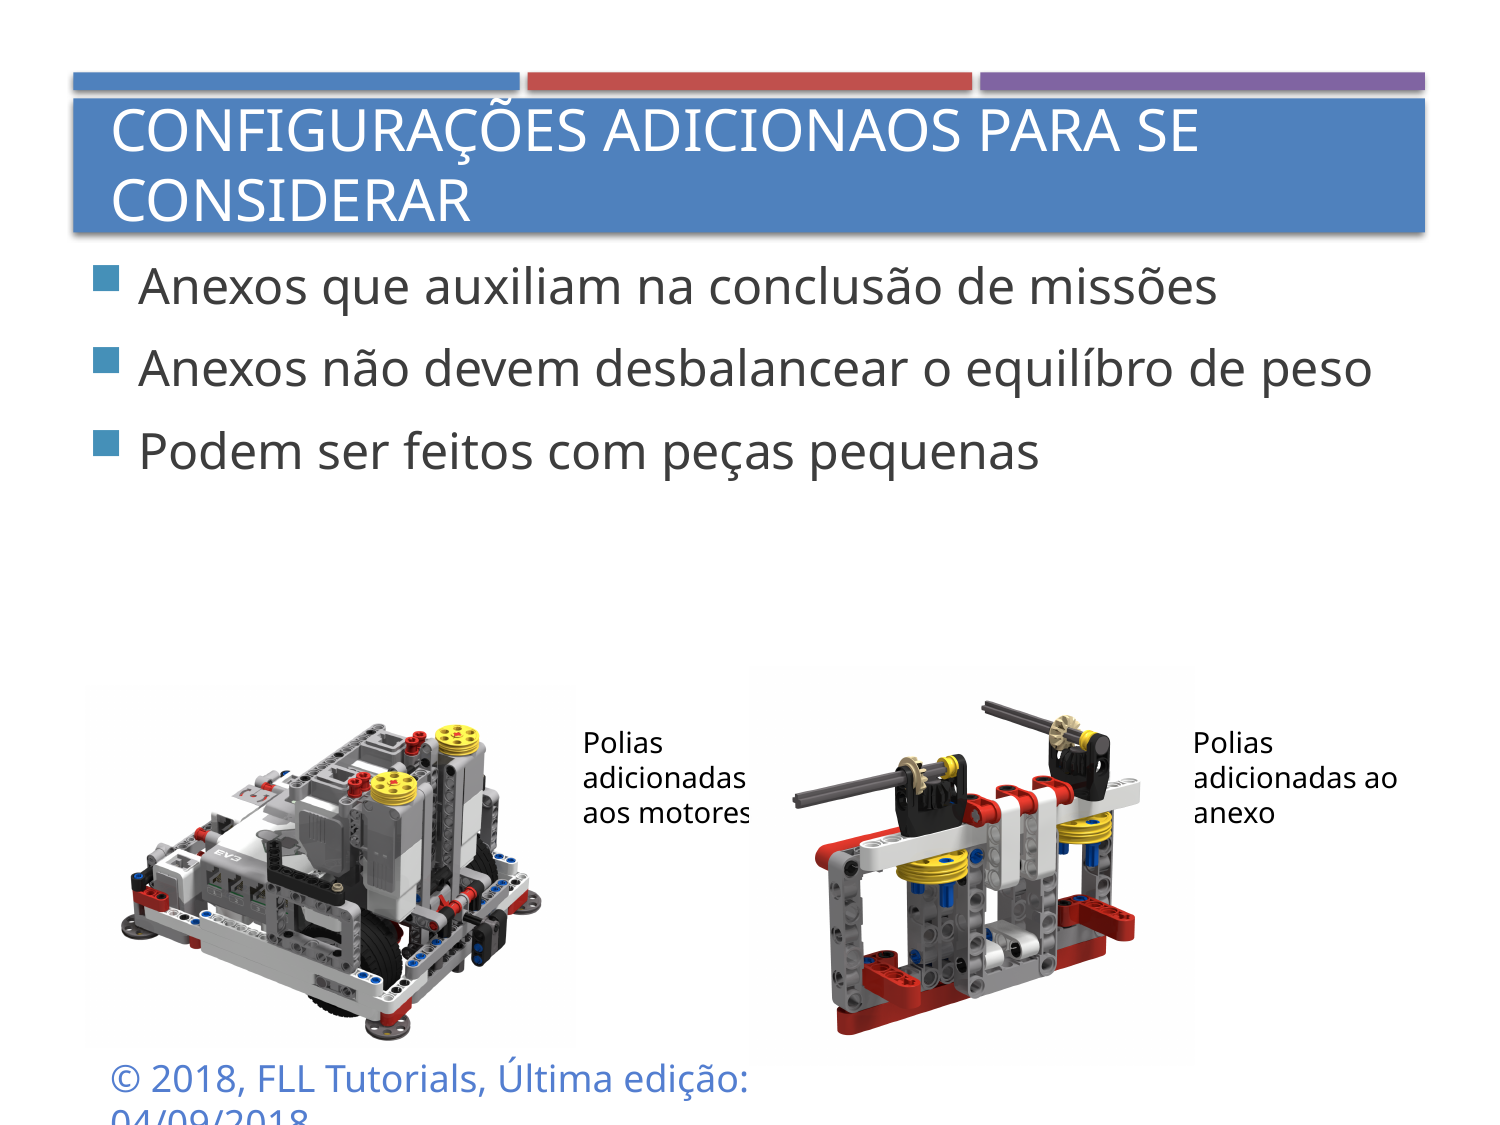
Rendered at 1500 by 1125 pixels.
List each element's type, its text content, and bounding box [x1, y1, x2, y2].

text_box Anexos que auxiliam na conclusão de missões Anexos não devem desbalancear o equilíbro de peso Podem ser feitos com peças pequenas [73, 246, 1425, 961]
text_box © 2018, FLL Tutorials, Última edição: 04/09/2018 [95, 1047, 945, 1108]
text_box Polias adicionadas aos motores [580, 716, 743, 837]
text_box Configurações adicionaos para se considerar [95, 142, 1406, 241]
picture [85, 685, 576, 1049]
picture [748, 665, 1195, 1066]
text_box Polias adicionadas ao anexo [1199, 716, 1449, 837]
